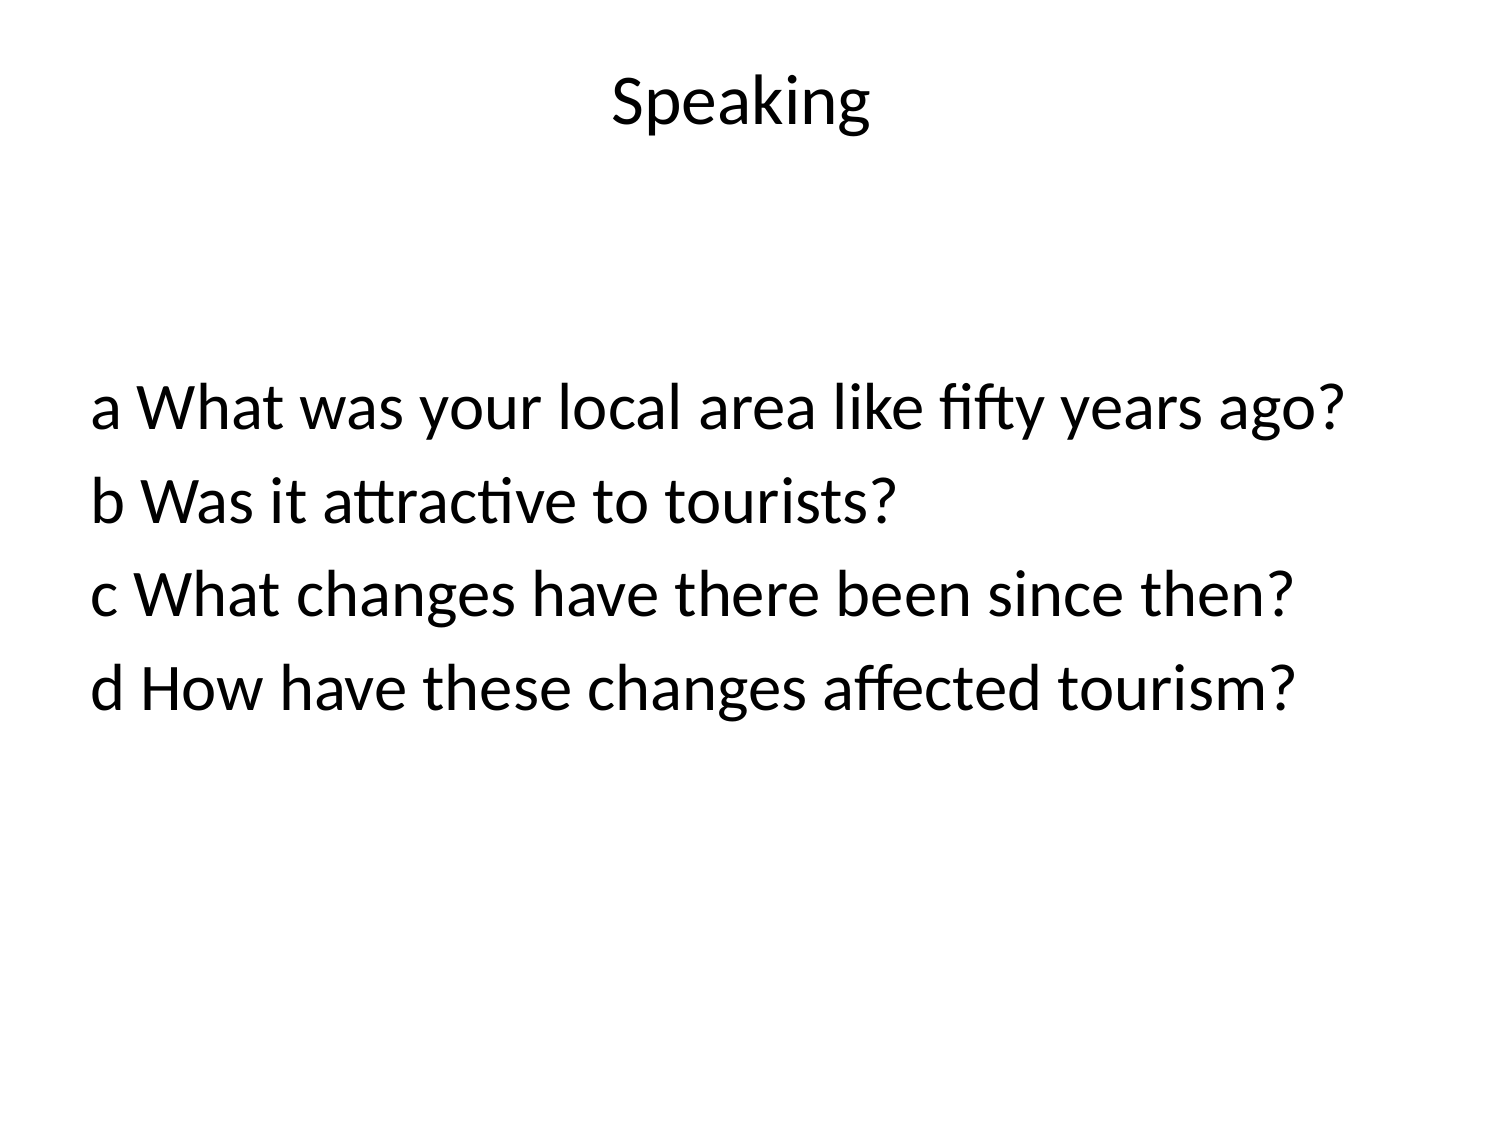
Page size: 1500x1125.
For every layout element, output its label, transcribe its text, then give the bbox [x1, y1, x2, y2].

title Speaking [75, 45, 1425, 233]
list a What was your local area like fifty years ago? b Was it attractive to tourists? c What changes have there been since then? d How have these changes affected tourism? [75, 262, 1425, 1005]
